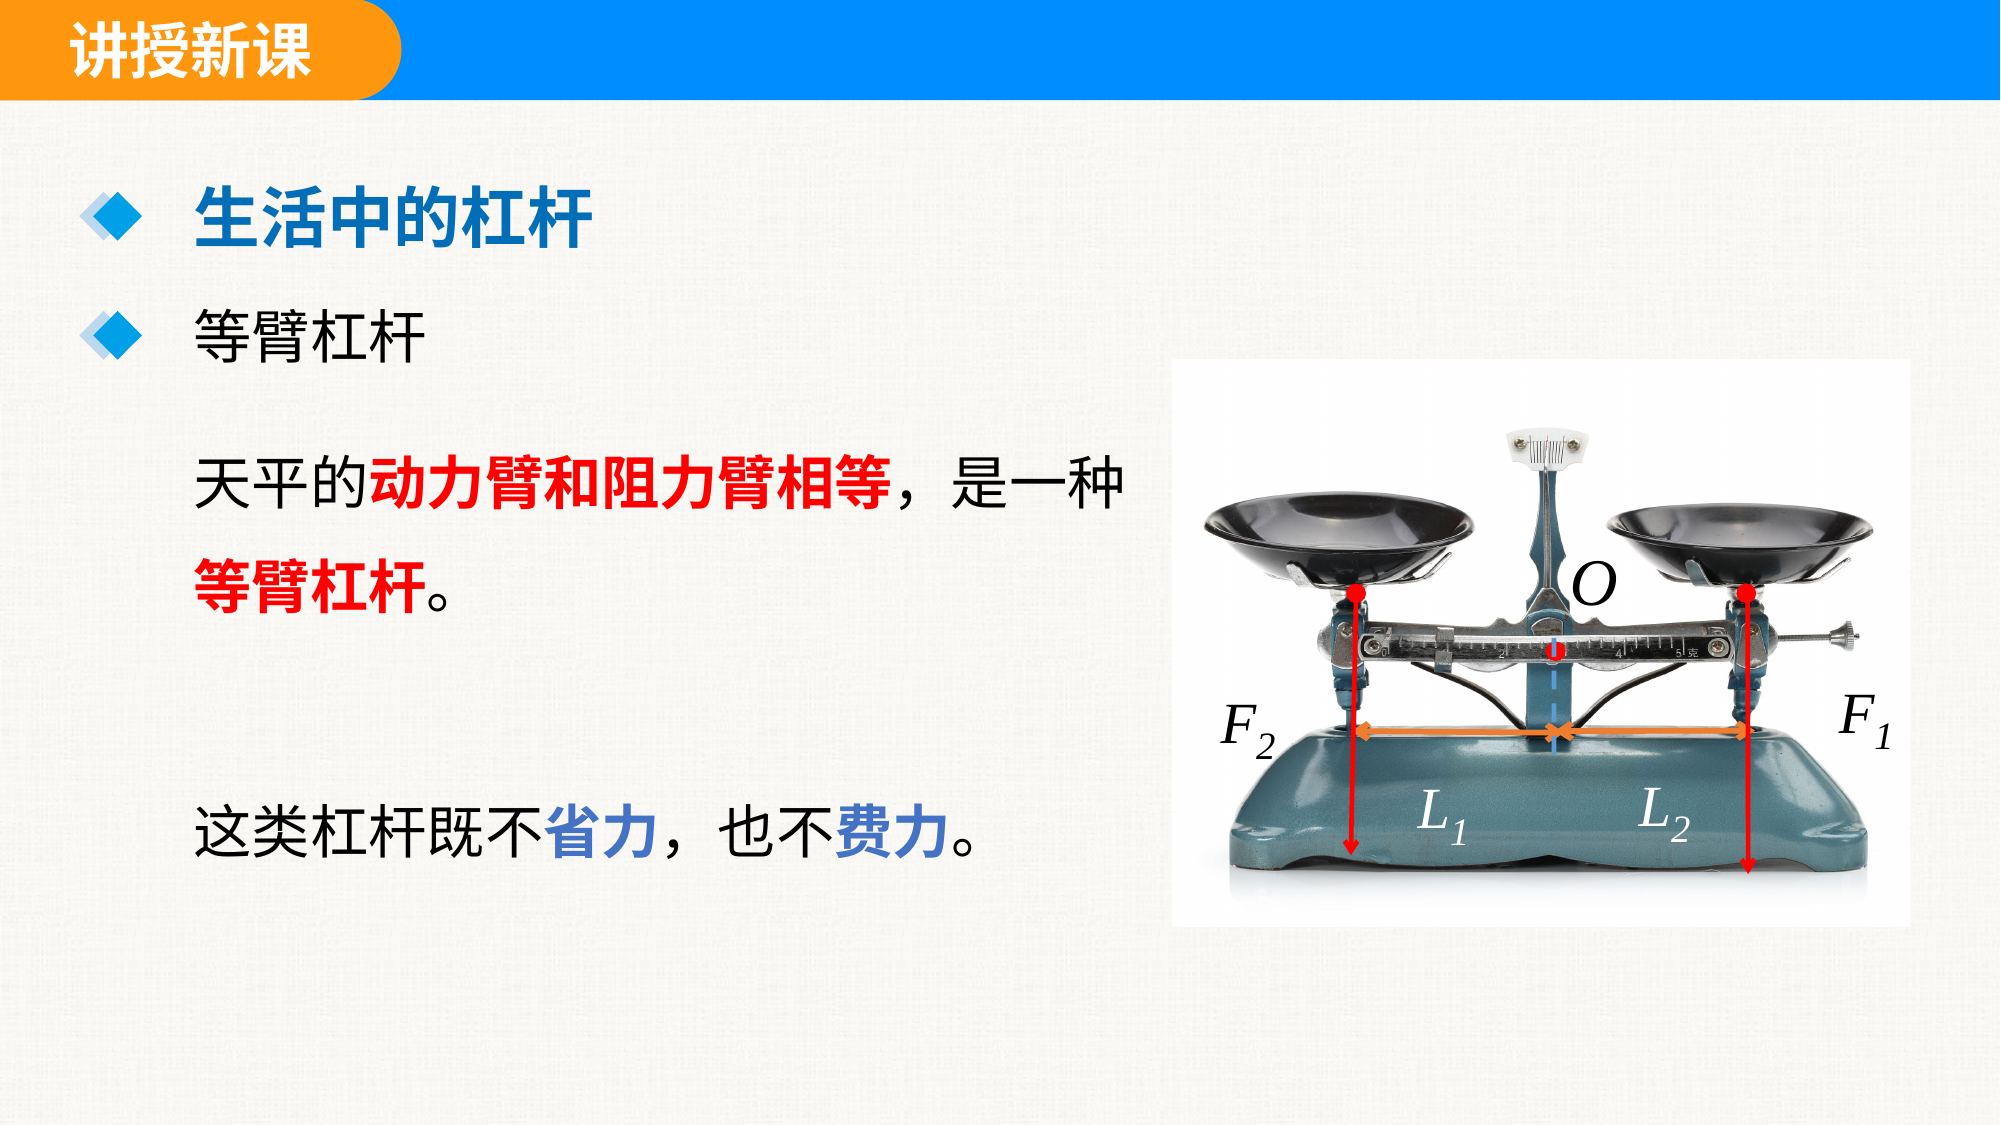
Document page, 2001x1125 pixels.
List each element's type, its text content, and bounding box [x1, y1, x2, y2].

text_box 天平的动力臂和阻力臂相等，是一种等臂杠杆。 [178, 403, 1154, 628]
text_box 等臂杠杆 [179, 292, 552, 378]
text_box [1171, 359, 1932, 927]
text_box 这类杠杆既不省力，也不费力。 [179, 738, 1136, 873]
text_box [86, 318, 135, 353]
text_box 生活中的杠杆 [178, 168, 728, 263]
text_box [86, 198, 135, 234]
